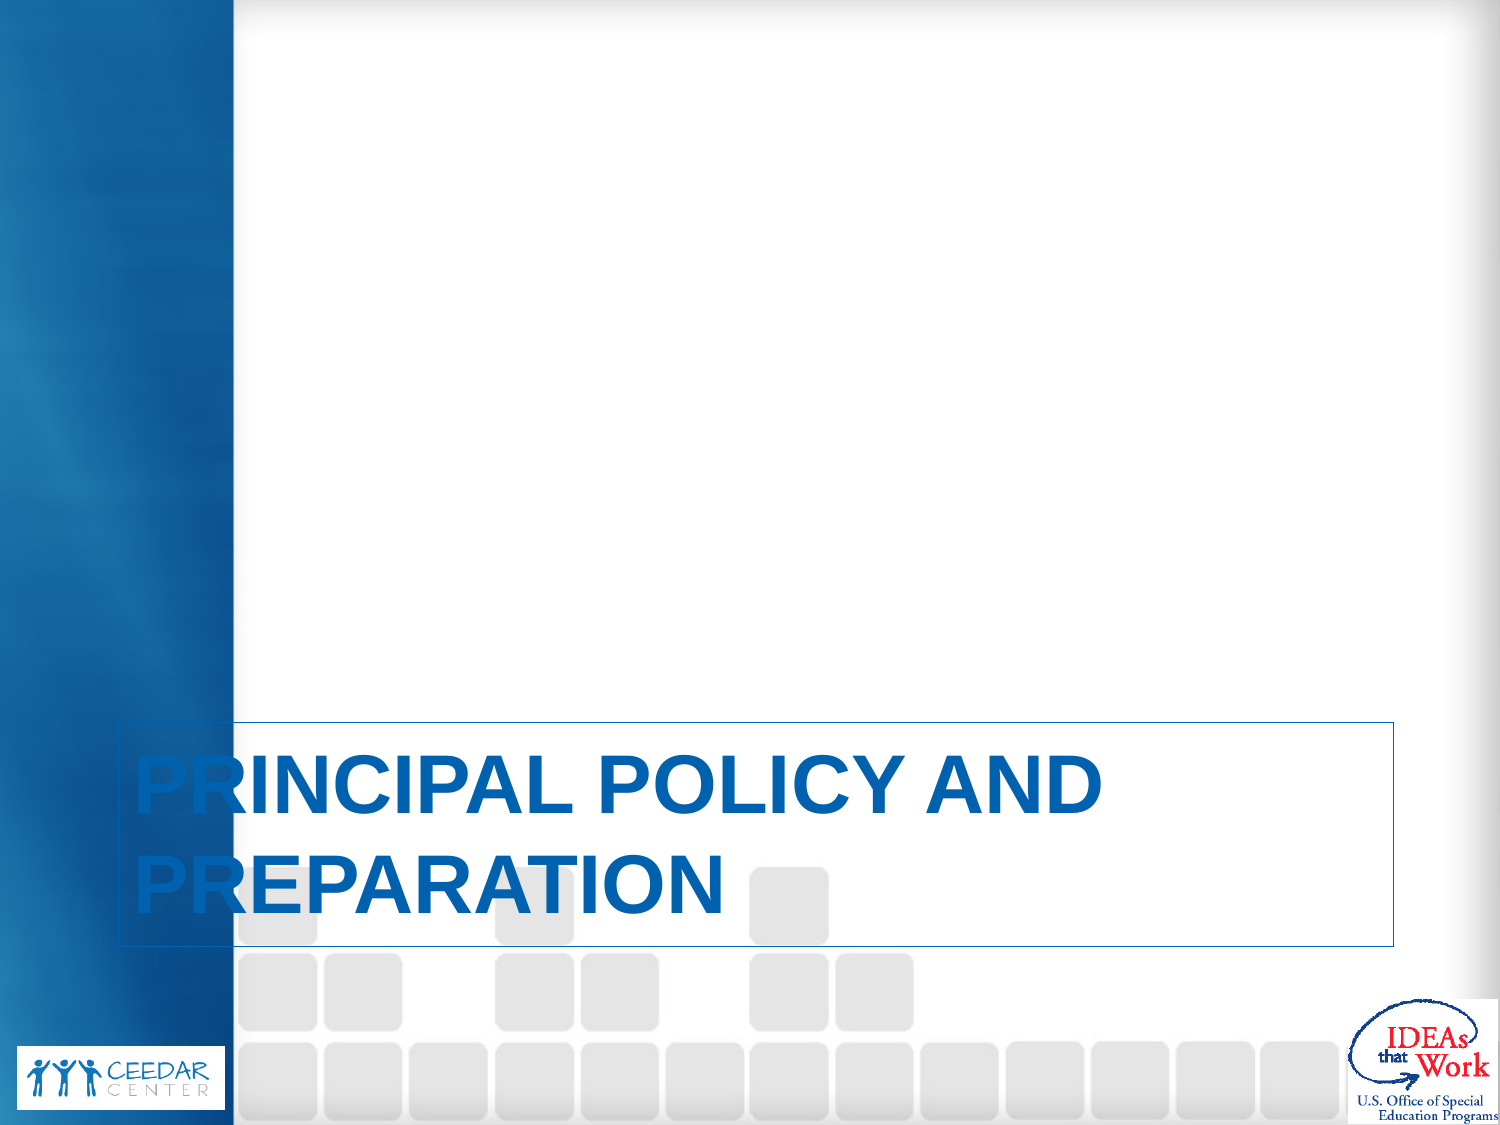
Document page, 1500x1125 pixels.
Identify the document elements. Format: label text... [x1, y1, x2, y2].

title Principal Policy and preparation [118, 723, 1394, 947]
list [118, 476, 1394, 723]
picture [0, 0, 1500, 1125]
